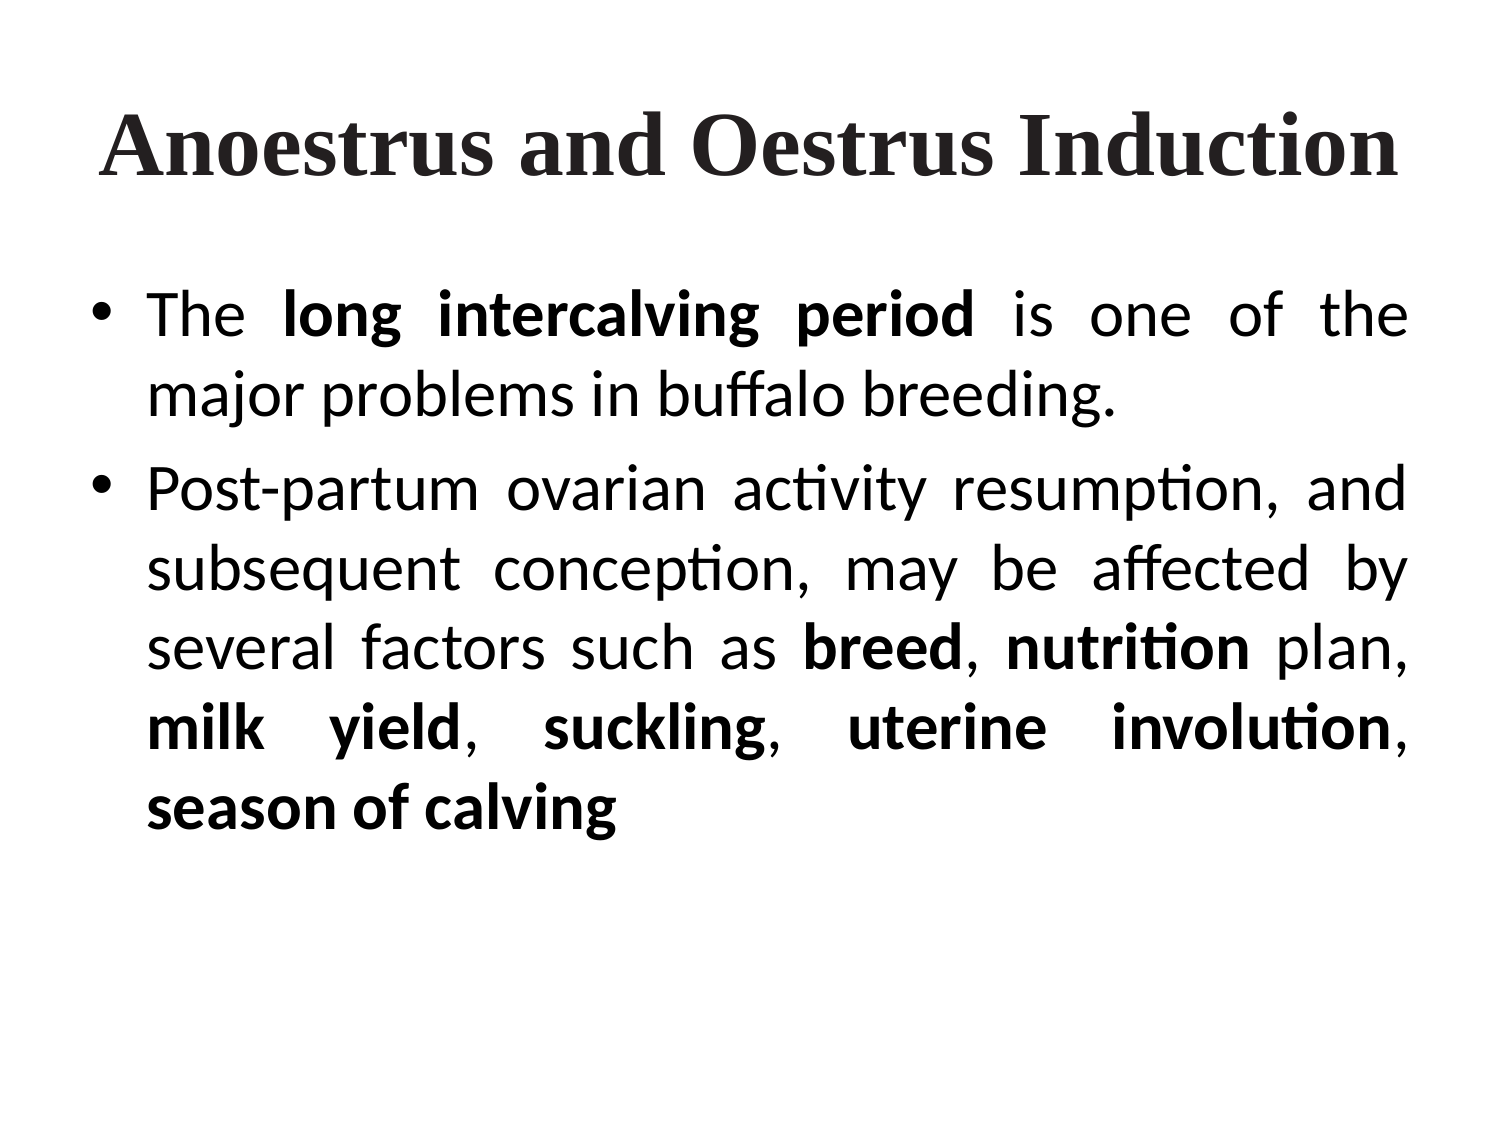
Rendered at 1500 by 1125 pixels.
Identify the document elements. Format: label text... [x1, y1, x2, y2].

title Anoestrus and Oestrus Induction [75, 45, 1425, 233]
list The long intercalving period is one of the major problems in buffalo breeding. Post-partum ovarian activity resumption, and subsequent conception, may be affected by several factors such as breed, nutrition plan, milk yield, suckling, uterine involution, season of calving [75, 262, 1425, 1005]
